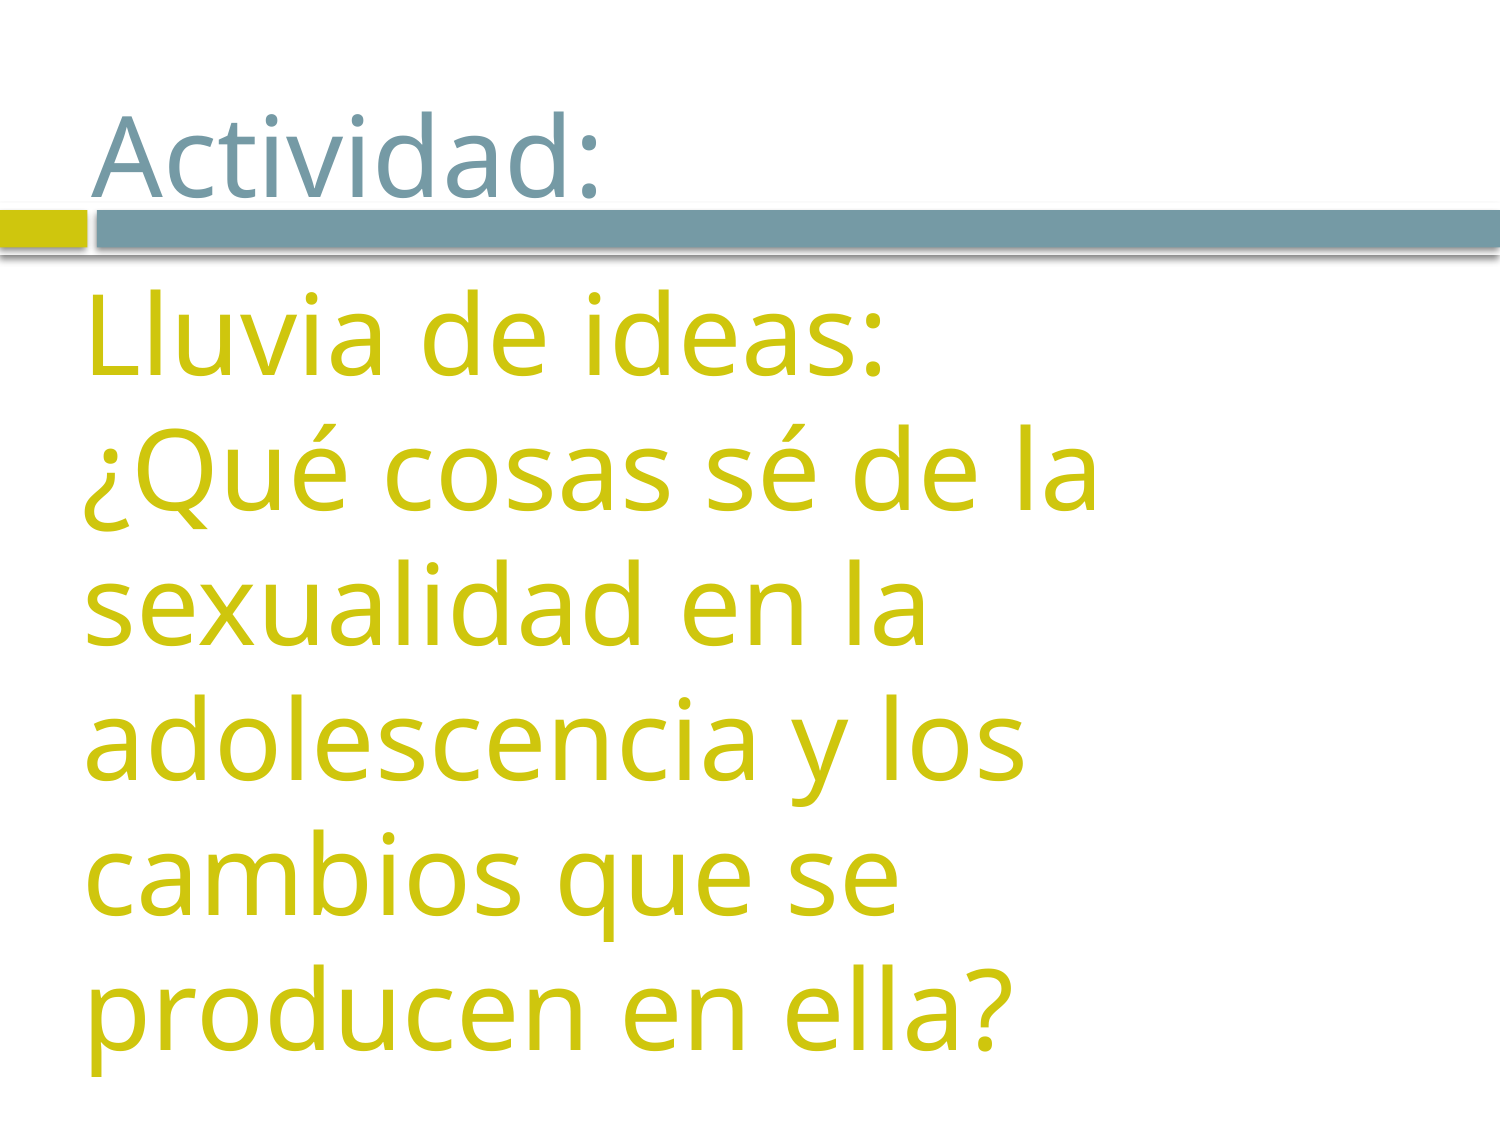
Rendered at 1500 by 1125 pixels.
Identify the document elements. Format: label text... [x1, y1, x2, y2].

text_box Lluvia de ideas: ¿Qué cosas sé de la sexualidad en la adolescencia y los cambios que se producen en ella? [67, 255, 1433, 1081]
text_box Actividad: [76, 77, 621, 228]
